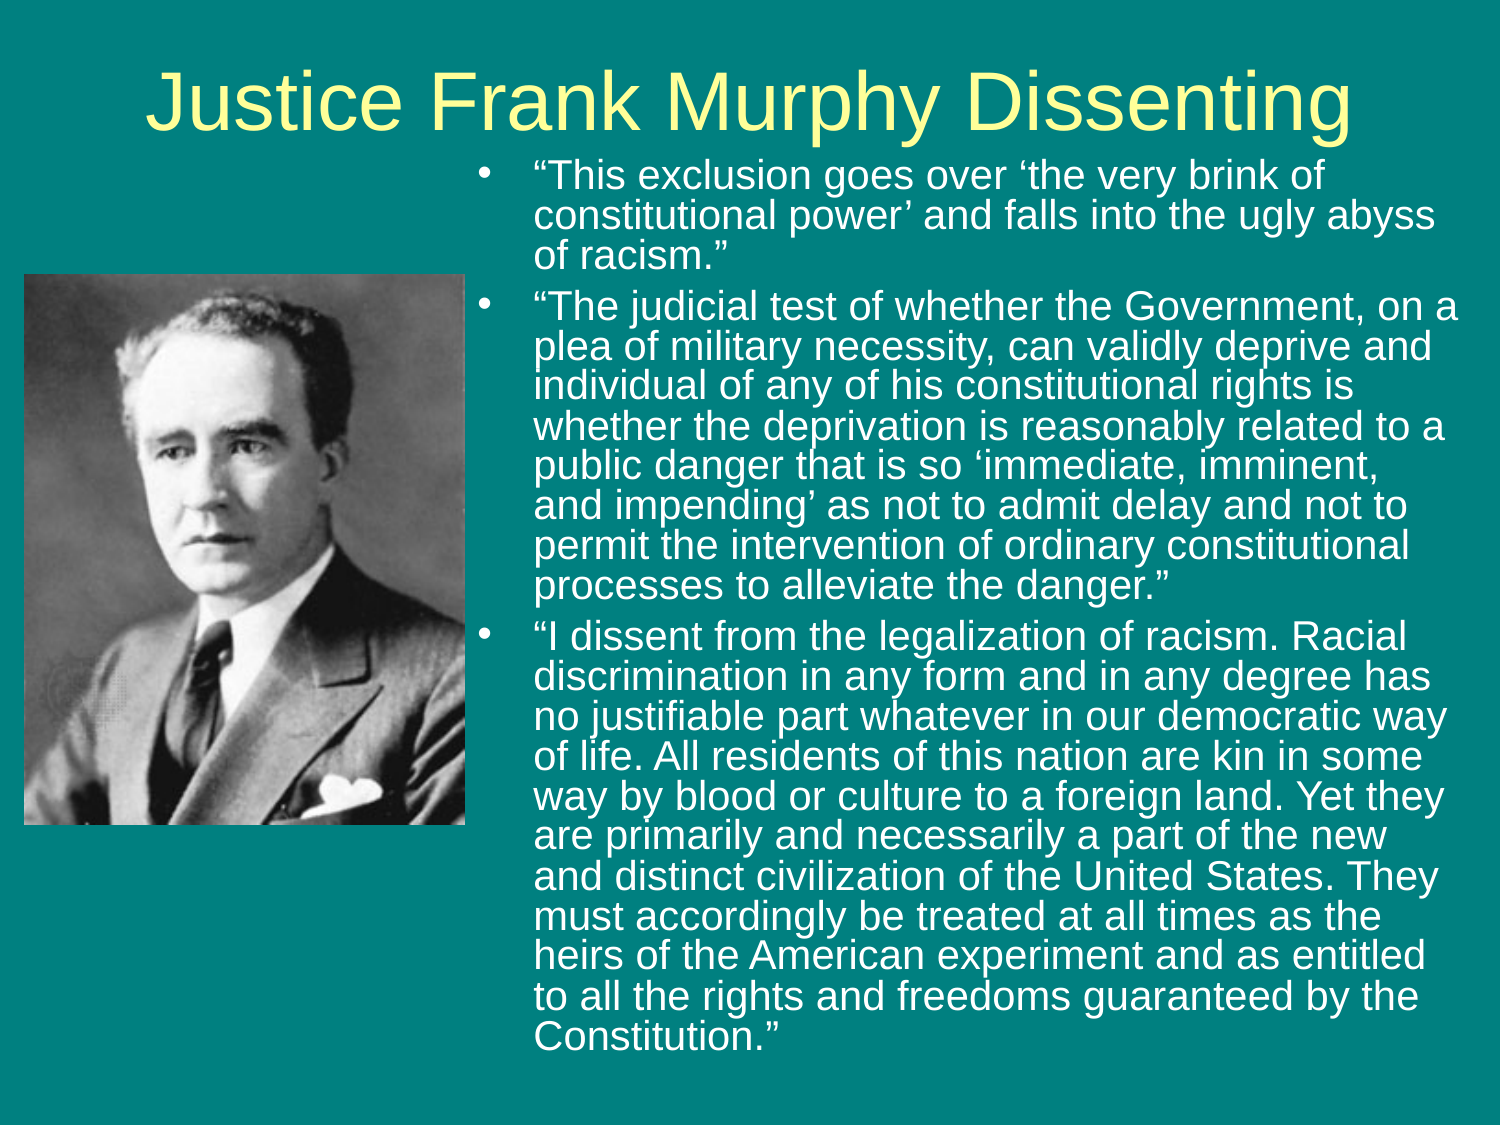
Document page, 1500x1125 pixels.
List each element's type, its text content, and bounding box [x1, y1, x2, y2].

list “This exclusion goes over ‘the very brink of constitutional power’ and falls into the ugly abyss of racism.” “The judicial test of whether the Government, on a plea of military necessity, can validly deprive and individual of any of his constitutional rights is whether the deprivation is reasonably related to a public danger that is so ‘immediate, imminent, and impending’ as not to admit delay and not to permit the intervention of ordinary constitutional processes to alleviate the danger.” “I dissent from the legalization of racism. Racial discrimination in any form and in any degree has no justifiable part whatever in our democratic way of life. All residents of this nation are kin in some way by blood or culture to a foreign land. Yet they are primarily and necessarily a part of the new and distinct civilization of the United States. They must accordingly be treated at all times as the heirs of the American experiment and as entitled to all the rights and freedoms guaranteed by the Constitution.” [462, 149, 1476, 1101]
picture [24, 274, 466, 826]
title Justice Frank Murphy Dissenting [74, 37, 1426, 158]
